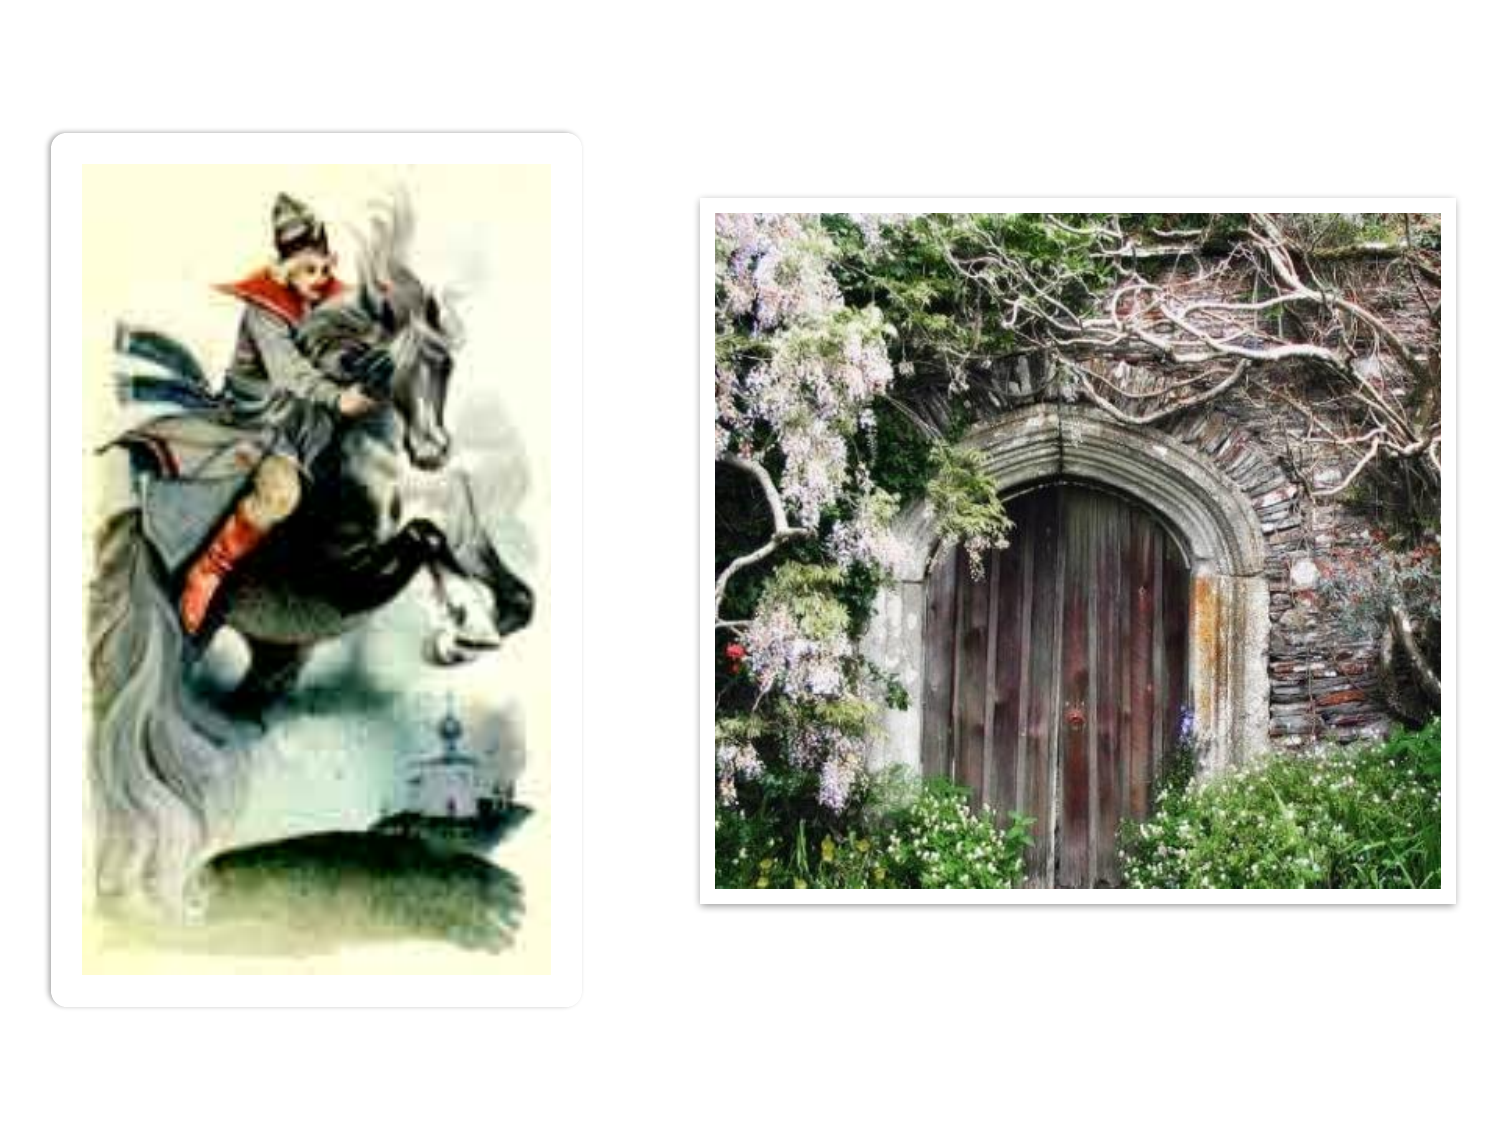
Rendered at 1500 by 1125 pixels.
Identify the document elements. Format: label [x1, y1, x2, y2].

picture [714, 212, 1442, 890]
picture [81, 163, 551, 976]
